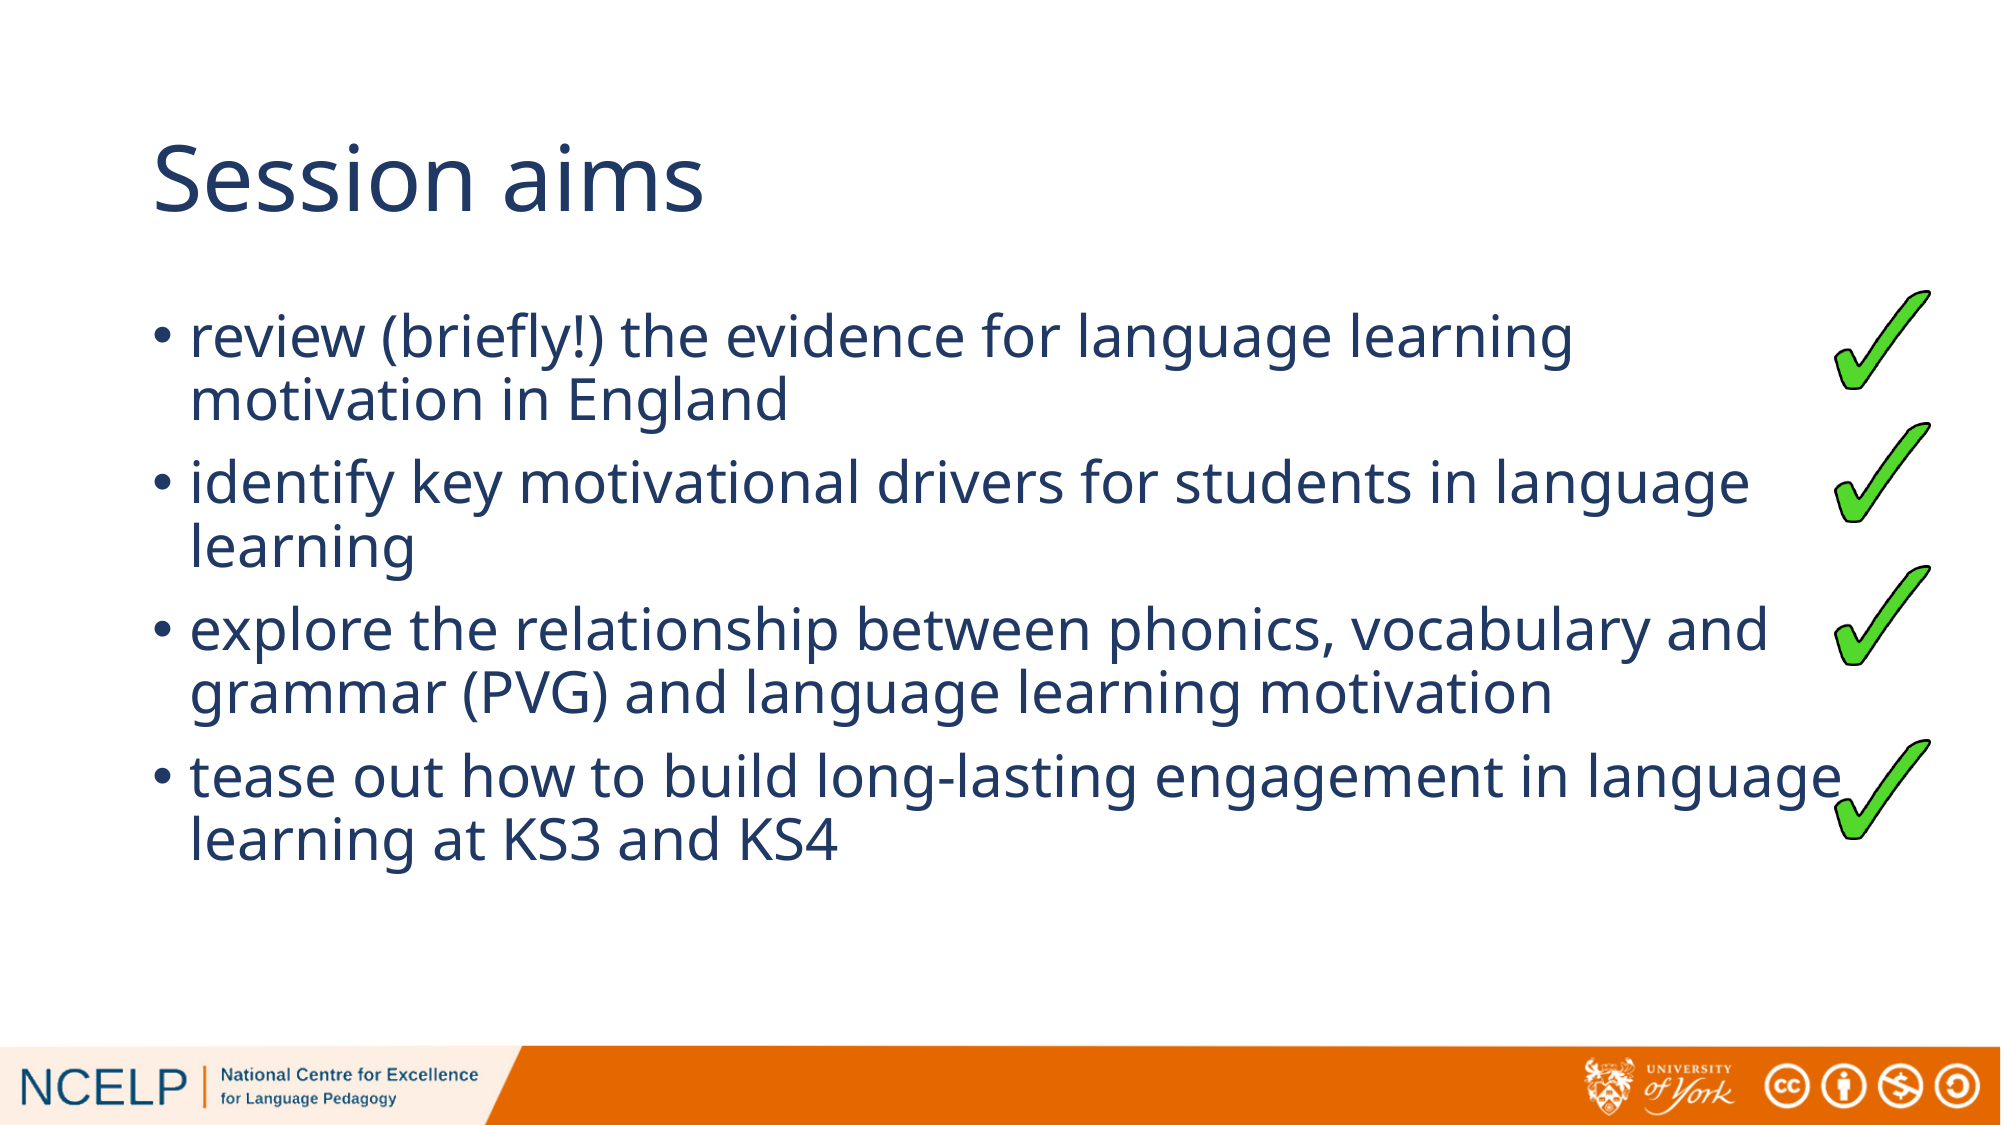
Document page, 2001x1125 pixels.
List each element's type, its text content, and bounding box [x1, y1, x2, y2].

list review (briefly!) the evidence for language learning motivation in England identify key motivational drivers for students in language learning explore the relationship between phonics, vocabulary and grammar (PVG) and language learning motivation tease out how to build long-lasting engagement in language learning at KS3 and KS4 [137, 299, 1863, 1014]
picture [0, 0, 2001, 1125]
title Session aims [137, 72, 1863, 291]
